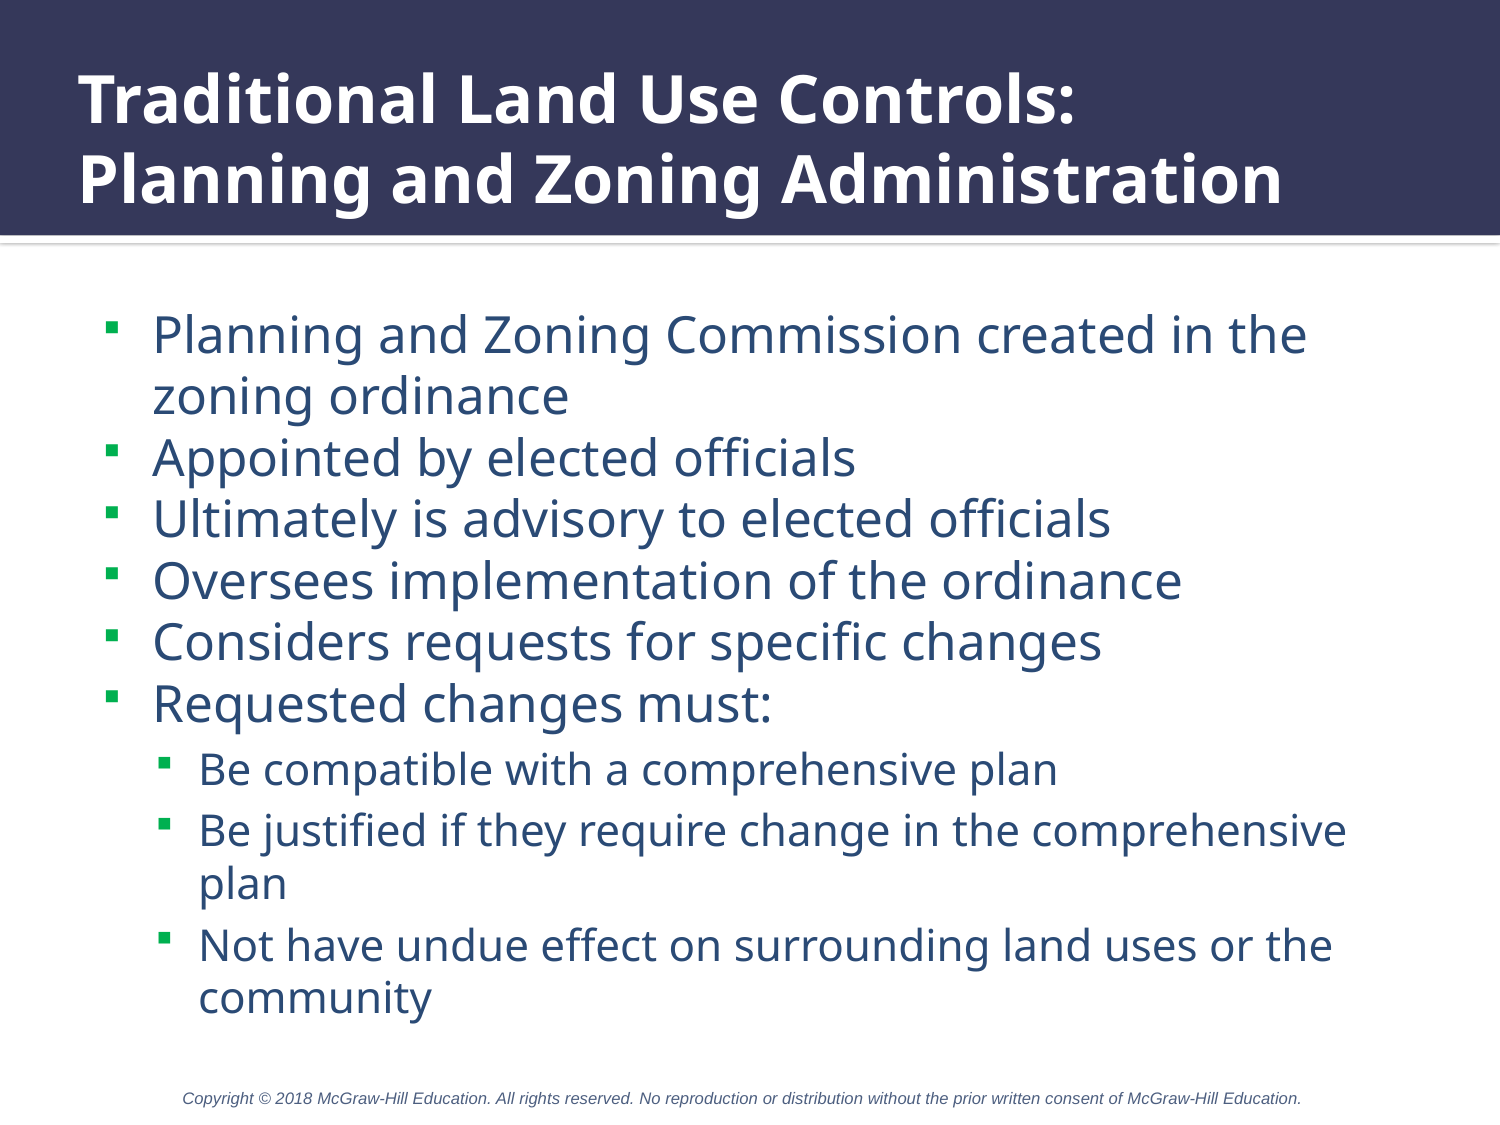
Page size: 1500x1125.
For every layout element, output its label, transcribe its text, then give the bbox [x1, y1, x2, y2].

title Traditional Land Use Controls: Planning and Zoning Administration [62, 37, 1475, 237]
footer Copyright © 2018 McGraw-Hill Education. All rights reserved. No reproduction or distribution without the prior written consent of McGraw-Hill Education. [174, 1062, 1337, 1108]
list Planning and Zoning Commission created in the zoning ordinance Appointed by elected officials Ultimately is advisory to elected officials Oversees implementation of the ordinance Considers requests for specific changes Requested changes must: Be compatible with a comprehensive plan Be justified if they require change in the comprehensive plan Not have undue effect on surrounding land uses or the community [75, 287, 1425, 1031]
